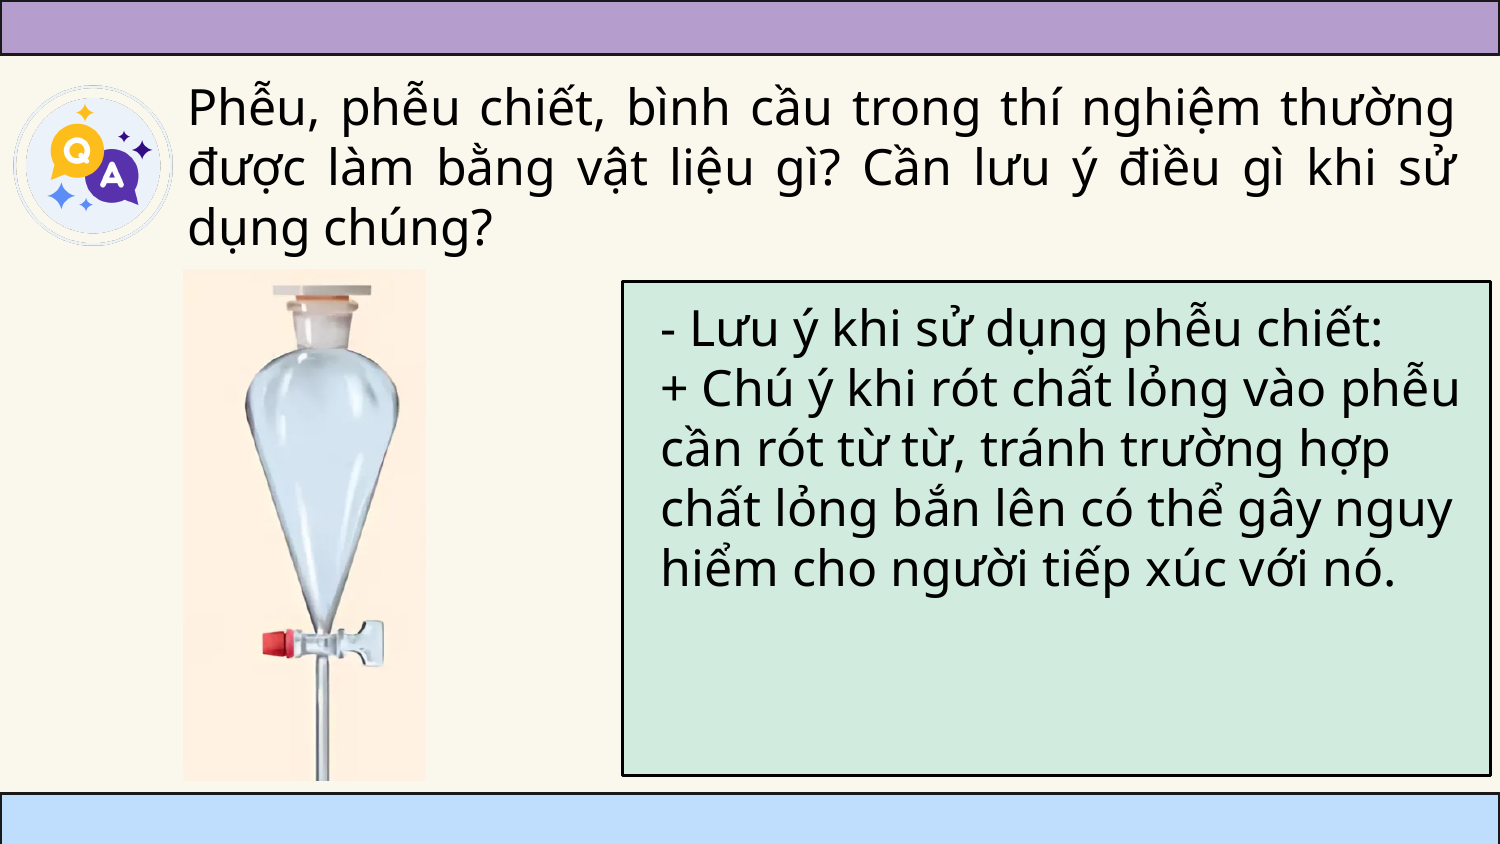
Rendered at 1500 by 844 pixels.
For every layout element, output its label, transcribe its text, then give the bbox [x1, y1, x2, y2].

picture [182, 269, 437, 781]
picture [12, 85, 173, 246]
title Phễu, phễu chiết, bình cầu trong thí nghiệm thường được làm bằng vật liệu gì? Cần lưu ý điều gì khi sử dụng chúng? [172, 81, 1473, 250]
list - Lưu ý khi sử dụng phễu chiết: + Chú ý khi rót chất lỏng vào phễu cần rót từ từ, tránh trường hợp chất lỏng bắn lên có thể gây nguy hiểm cho người tiếp xúc với nó. [621, 280, 1492, 777]
